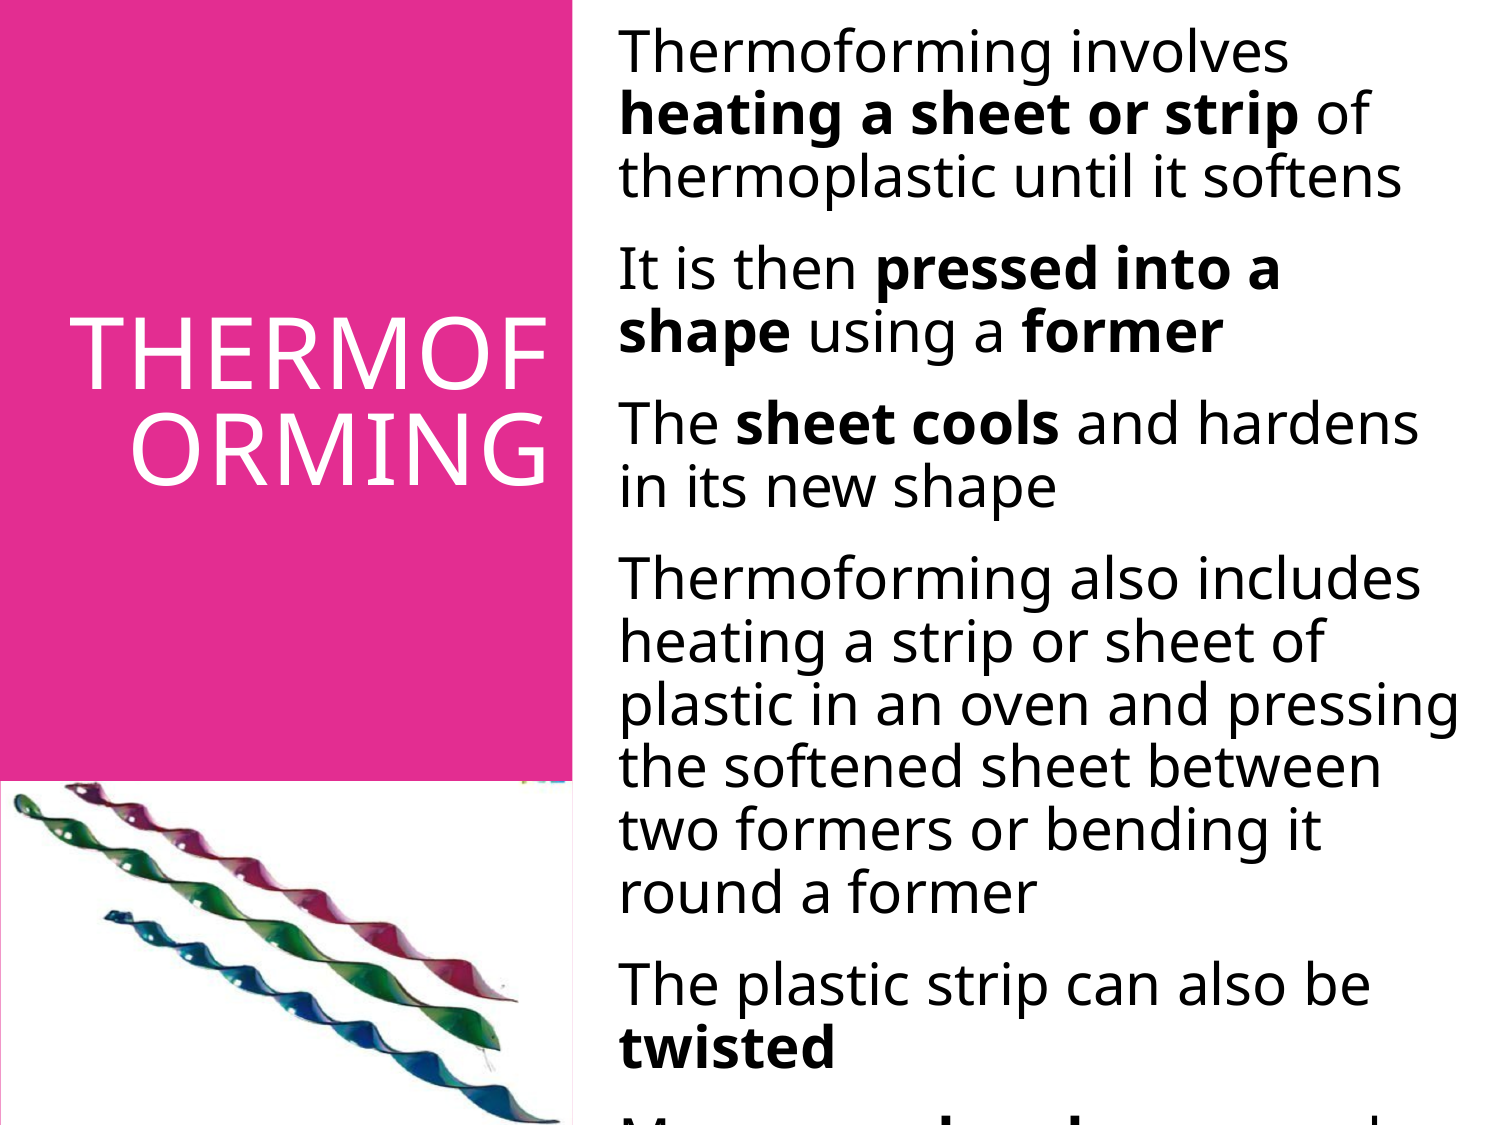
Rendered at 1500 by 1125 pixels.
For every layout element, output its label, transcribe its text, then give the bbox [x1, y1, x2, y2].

text_box [574, 0, 1500, 1125]
text_box [567, 0, 574, 1125]
list Thermoforming involves heating a sheet or strip of thermoplastic until it softens It is then pressed into a shape using a former The sheet cools and hardens in its new shape Thermoforming also includes heating a strip or sheet of plastic in an oven and pressing the softened sheet between two formers or bending it round a former The plastic strip can also be twisted More complex shapes can be made [596, 14, 1471, 1125]
title thermoforming [0, 0, 567, 781]
picture [1, 668, 573, 1125]
